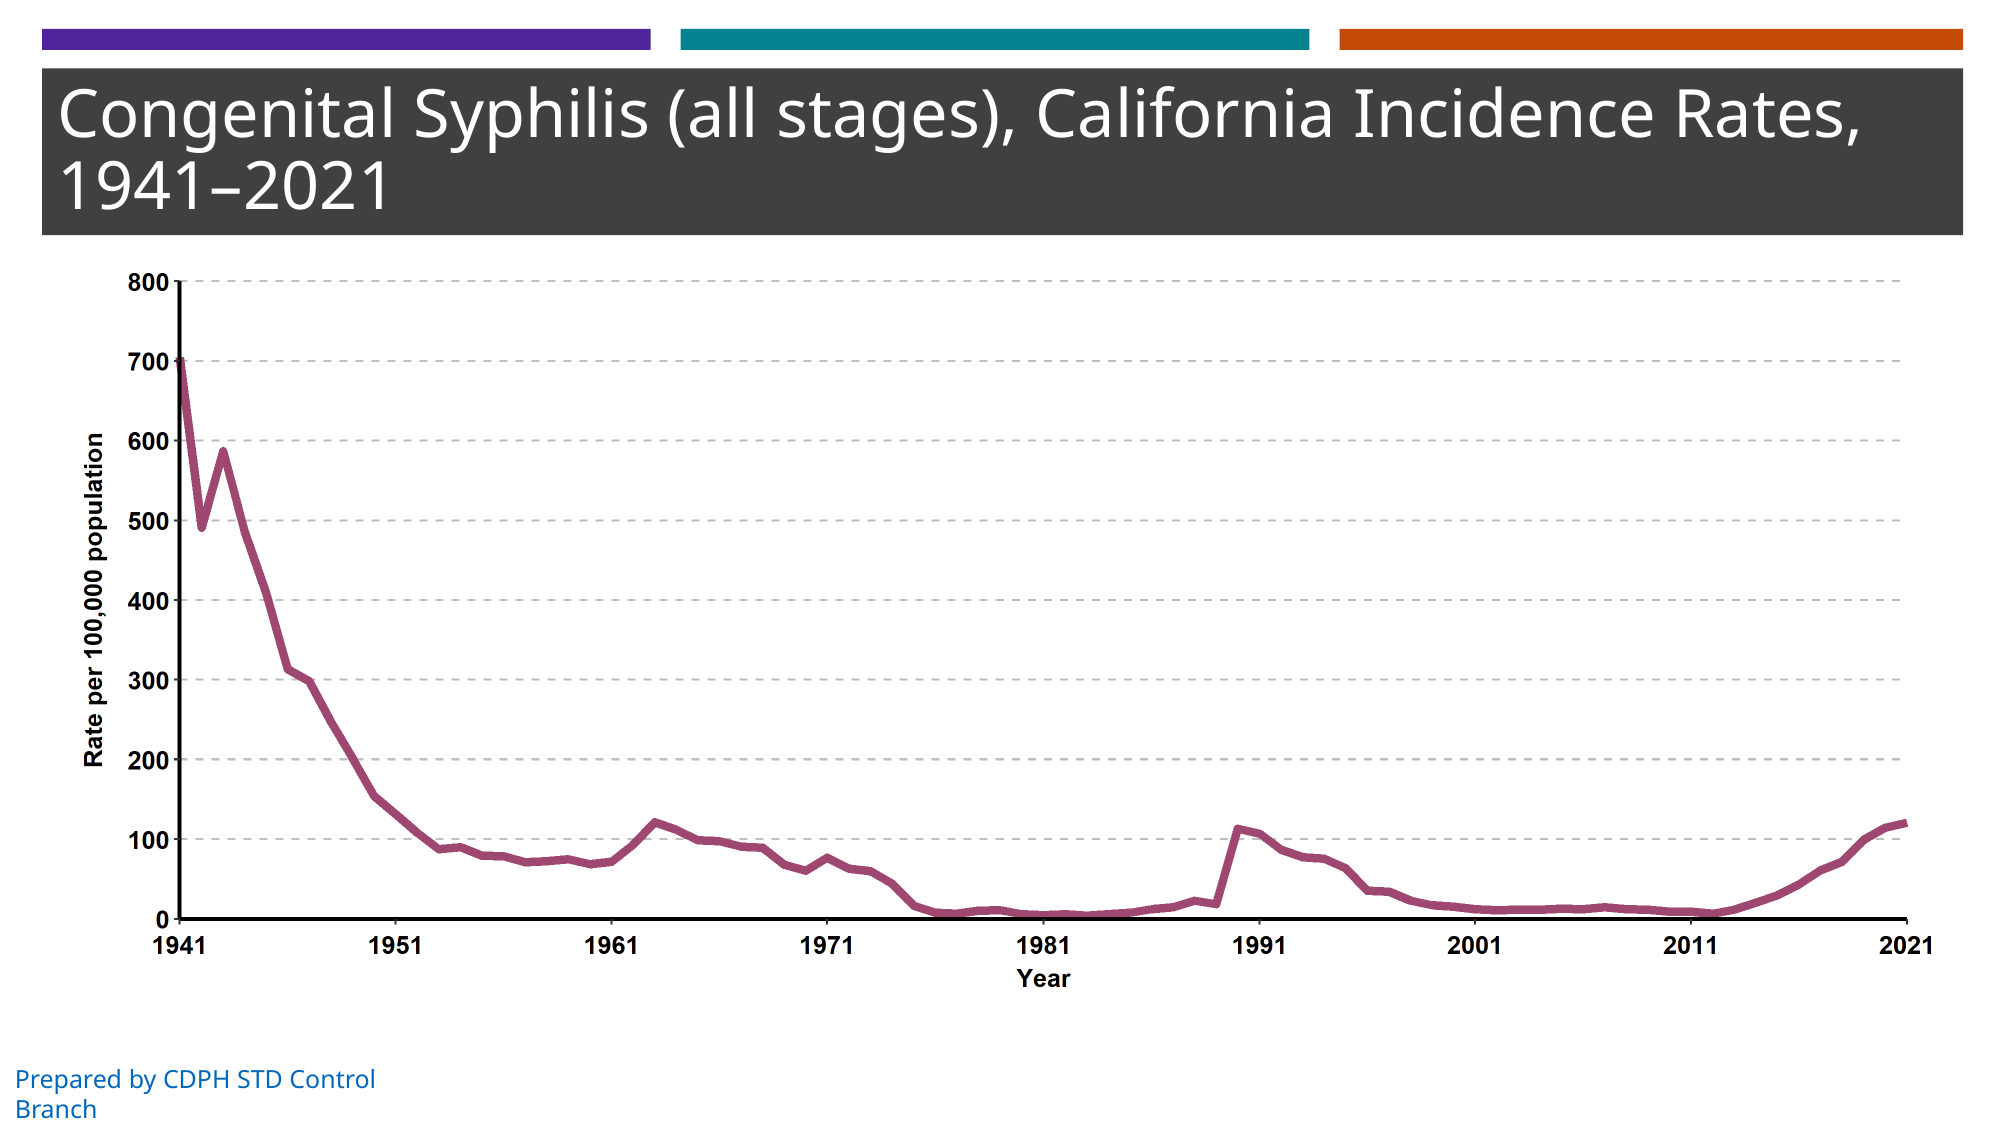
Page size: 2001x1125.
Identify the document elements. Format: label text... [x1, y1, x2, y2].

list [67, 251, 1936, 1012]
title Congenital Syphilis (all stages), California Incidence Rates, 1941–2021 [42, 68, 1964, 236]
